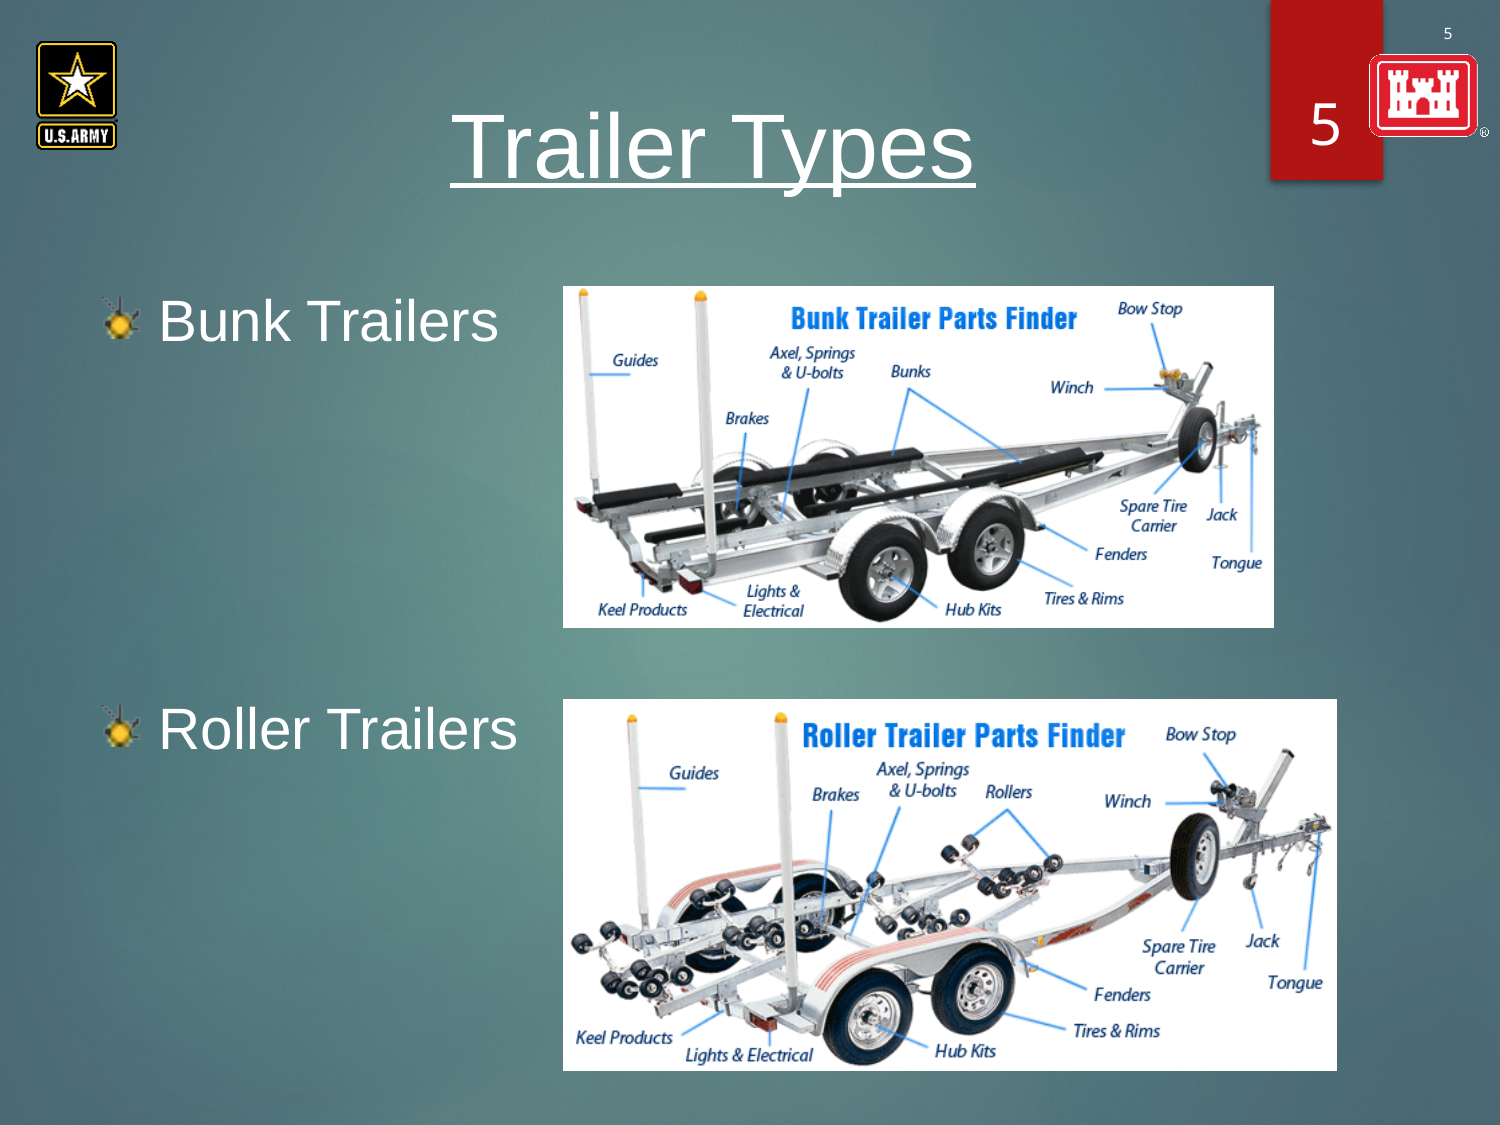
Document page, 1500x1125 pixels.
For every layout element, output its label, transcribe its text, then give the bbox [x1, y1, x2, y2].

text_box Bunk Trailers Roller Trailers [87, 275, 1363, 951]
picture [563, 699, 1338, 1071]
text_box Trailer Types [283, 47, 1143, 236]
title [79, 74, 1237, 304]
picture [1378, 54, 1489, 137]
picture [563, 286, 1275, 628]
picture [102, 705, 144, 747]
picture [102, 297, 144, 339]
slide_number 5 [1273, 48, 1378, 175]
picture [36, 41, 118, 150]
